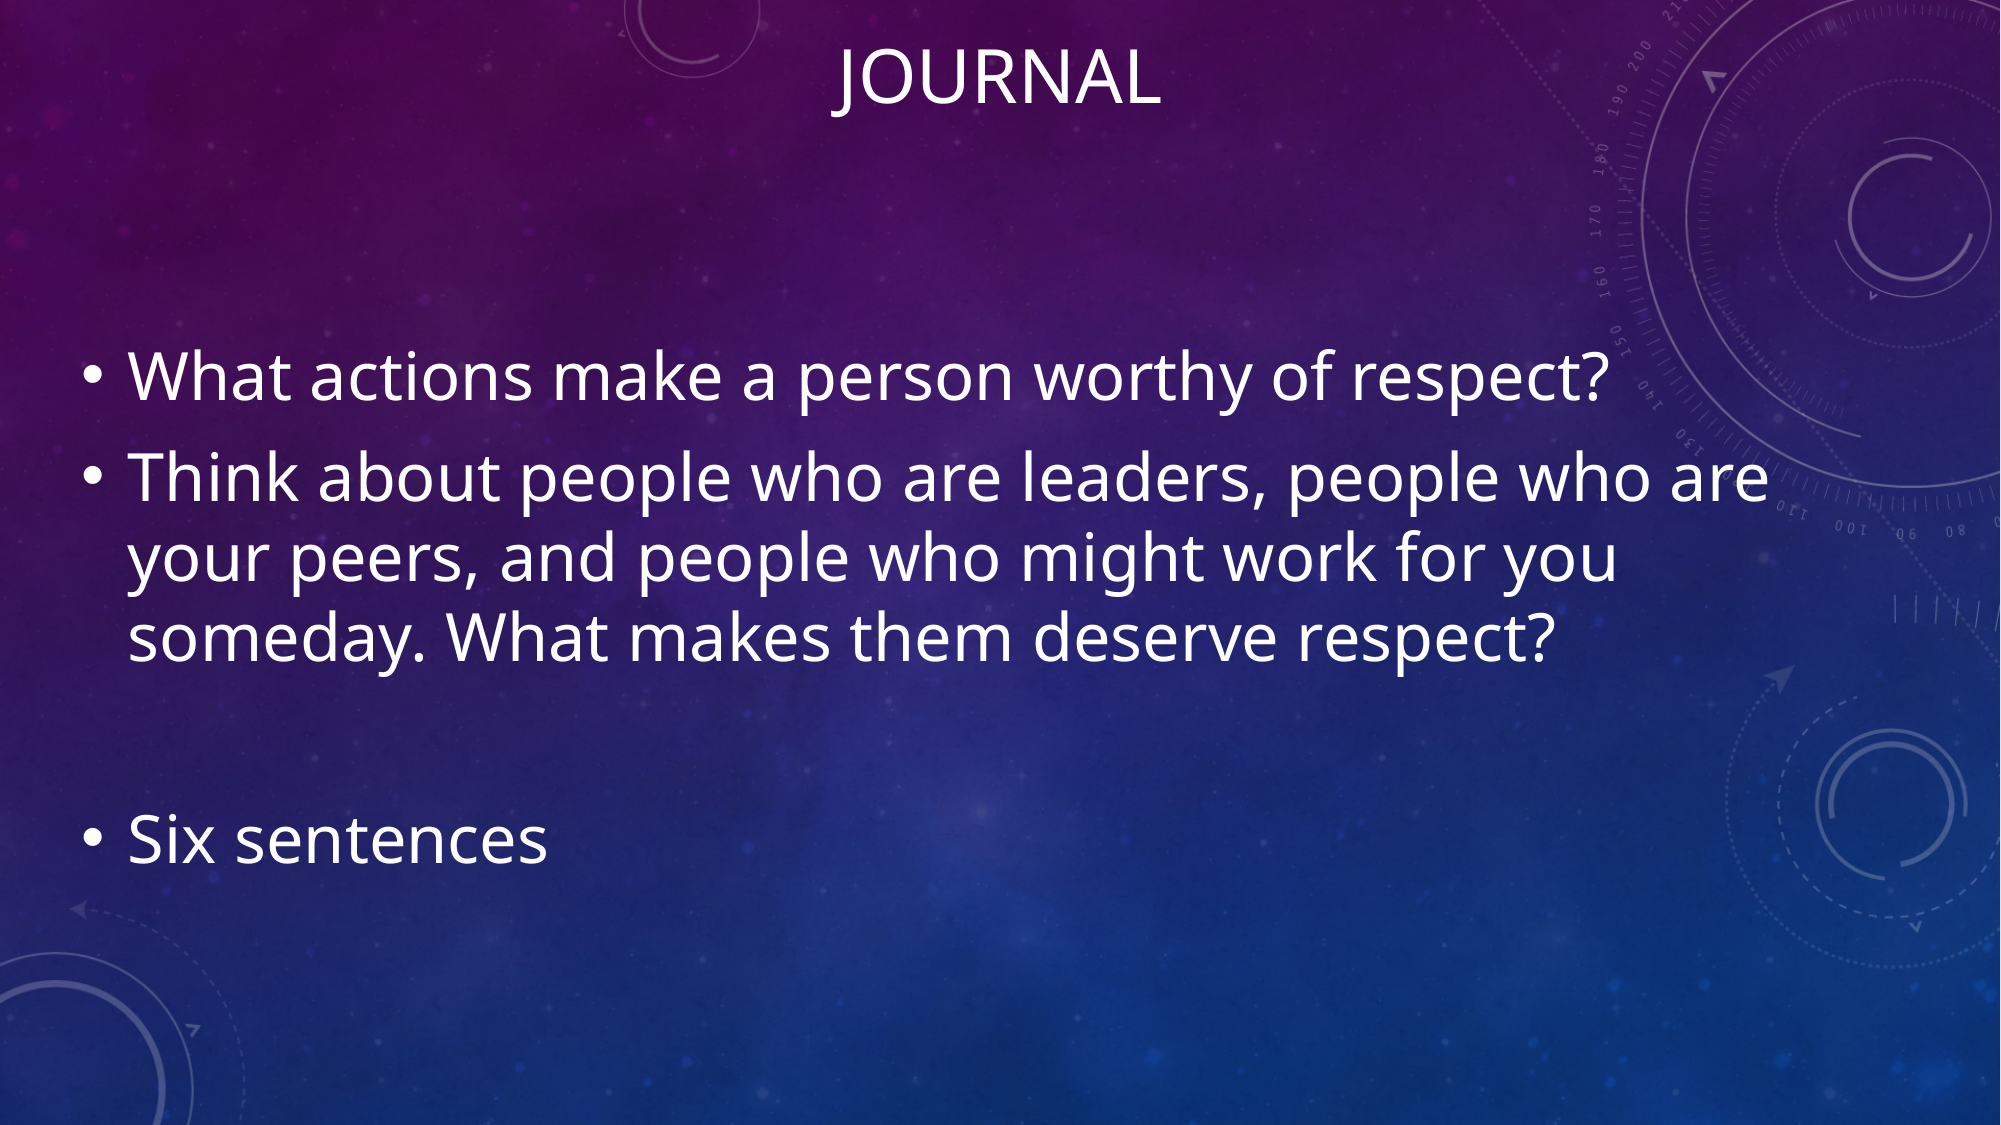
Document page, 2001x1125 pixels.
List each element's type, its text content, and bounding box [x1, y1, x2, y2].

list What actions make a person worthy of respect? Think about people who are leaders, people who are your peers, and people who might work for you someday. What makes them deserve respect? Six sentences [65, 152, 1935, 1058]
picture [0, 0, 2001, 1125]
title Journal [0, 0, 2000, 148]
